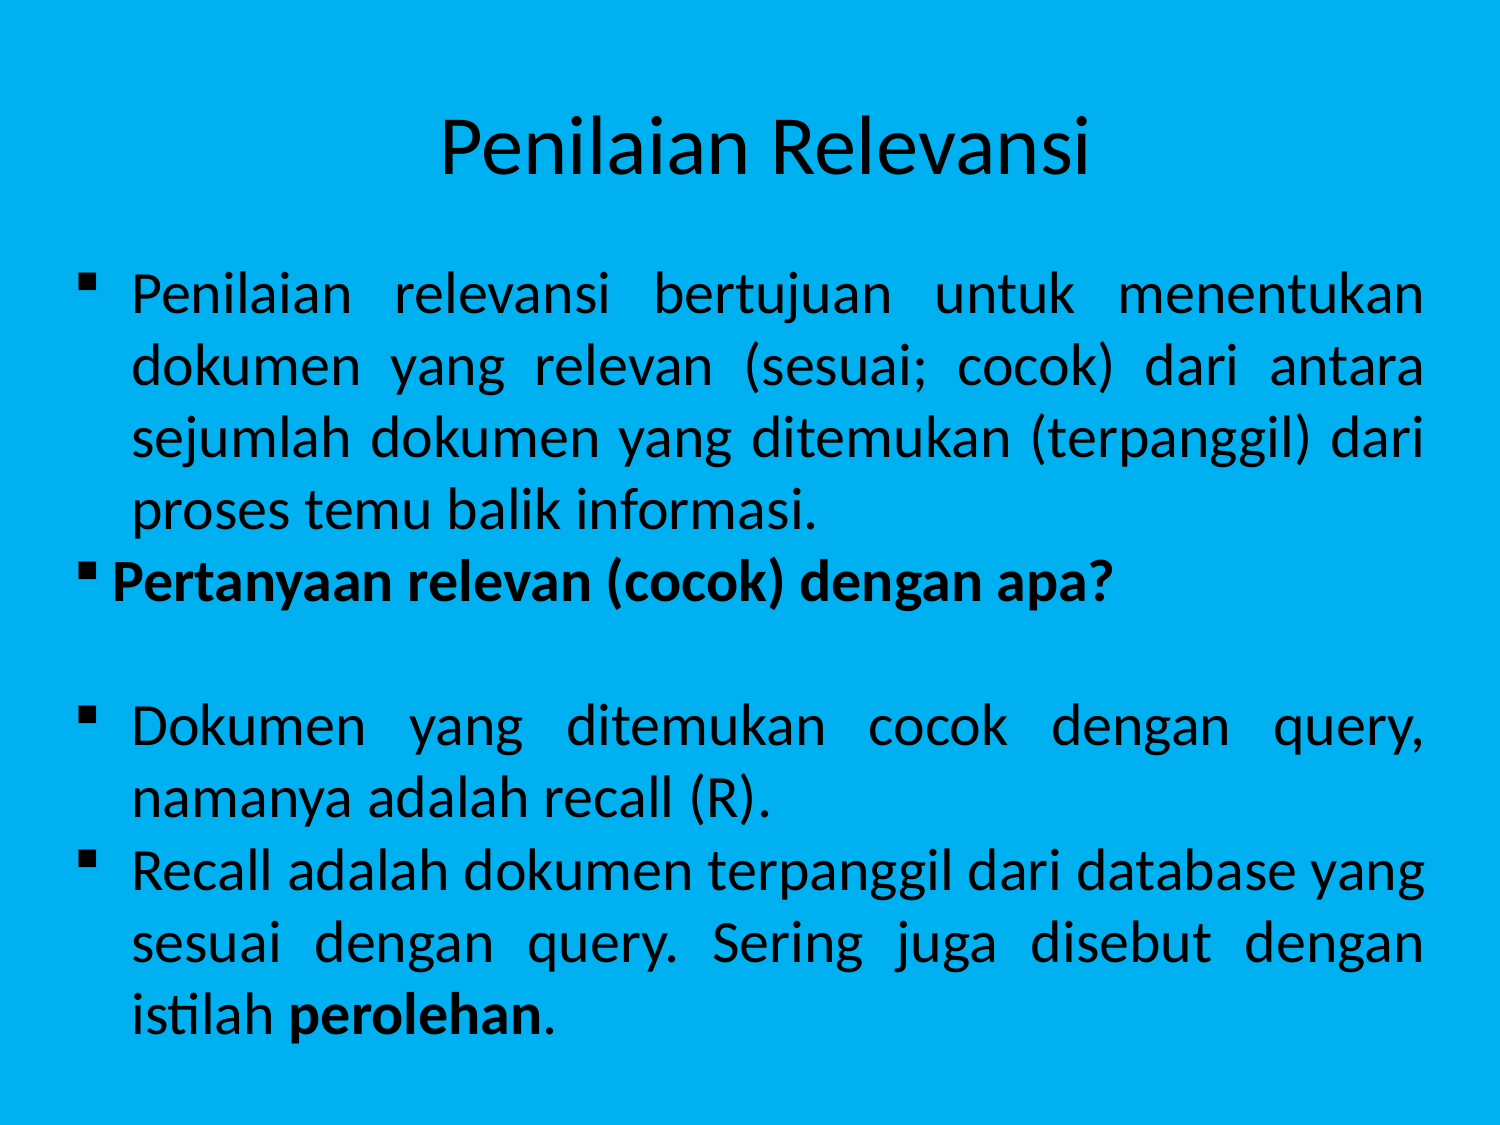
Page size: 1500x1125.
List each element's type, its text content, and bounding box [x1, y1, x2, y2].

subtitle Penilaian relevansi bertujuan untuk menentukan dokumen yang relevan (sesuai; cocok) dari antara sejumlah dokumen yang ditemukan (terpanggil) dari proses temu balik informasi. Pertanyaan relevan (cocok) dengan apa? Dokumen yang ditemukan cocok dengan query, namanya adalah recall (R). Recall adalah dokumen terpanggil dari database yang sesuai dengan query. Sering juga disebut dengan istilah perolehan. [58, 246, 1442, 1055]
title Penilaian Relevansi [128, 82, 1404, 200]
